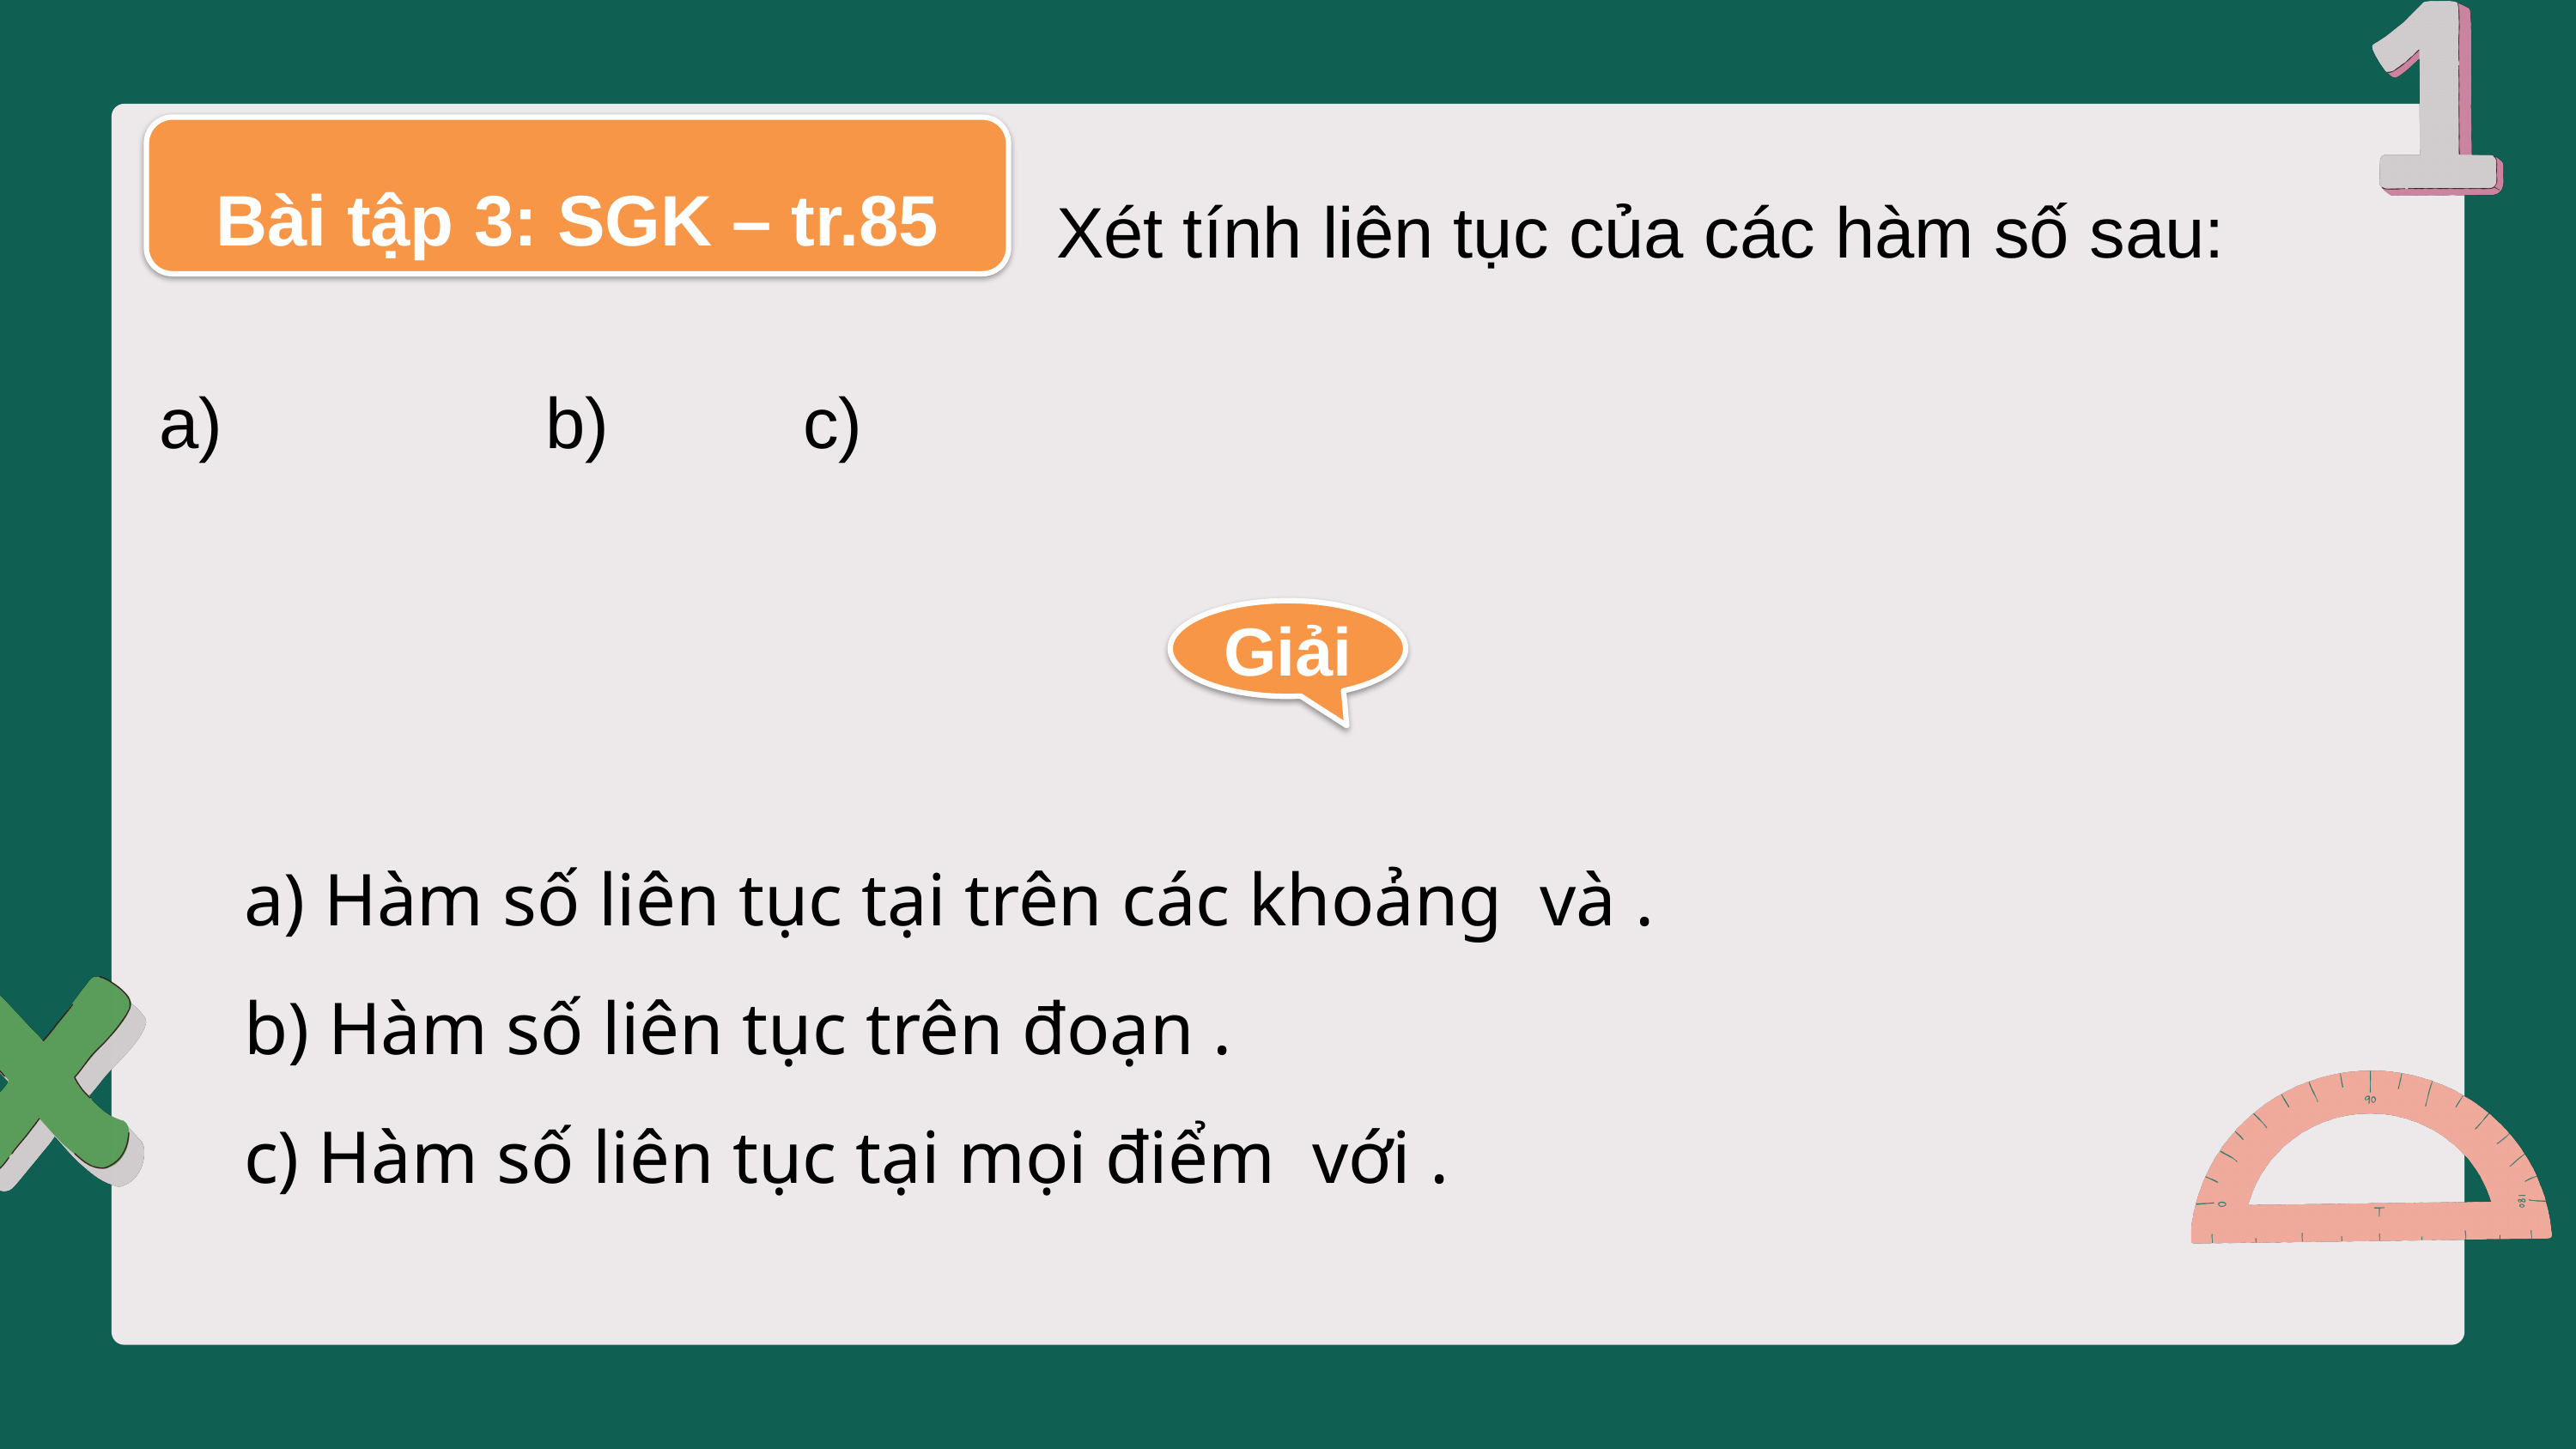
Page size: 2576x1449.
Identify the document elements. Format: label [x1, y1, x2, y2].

text_box [0, 976, 106, 1191]
text_box [2468, 1070, 2554, 1244]
text_box [2372, 1, 2504, 196]
text_box [111, 103, 2465, 1345]
